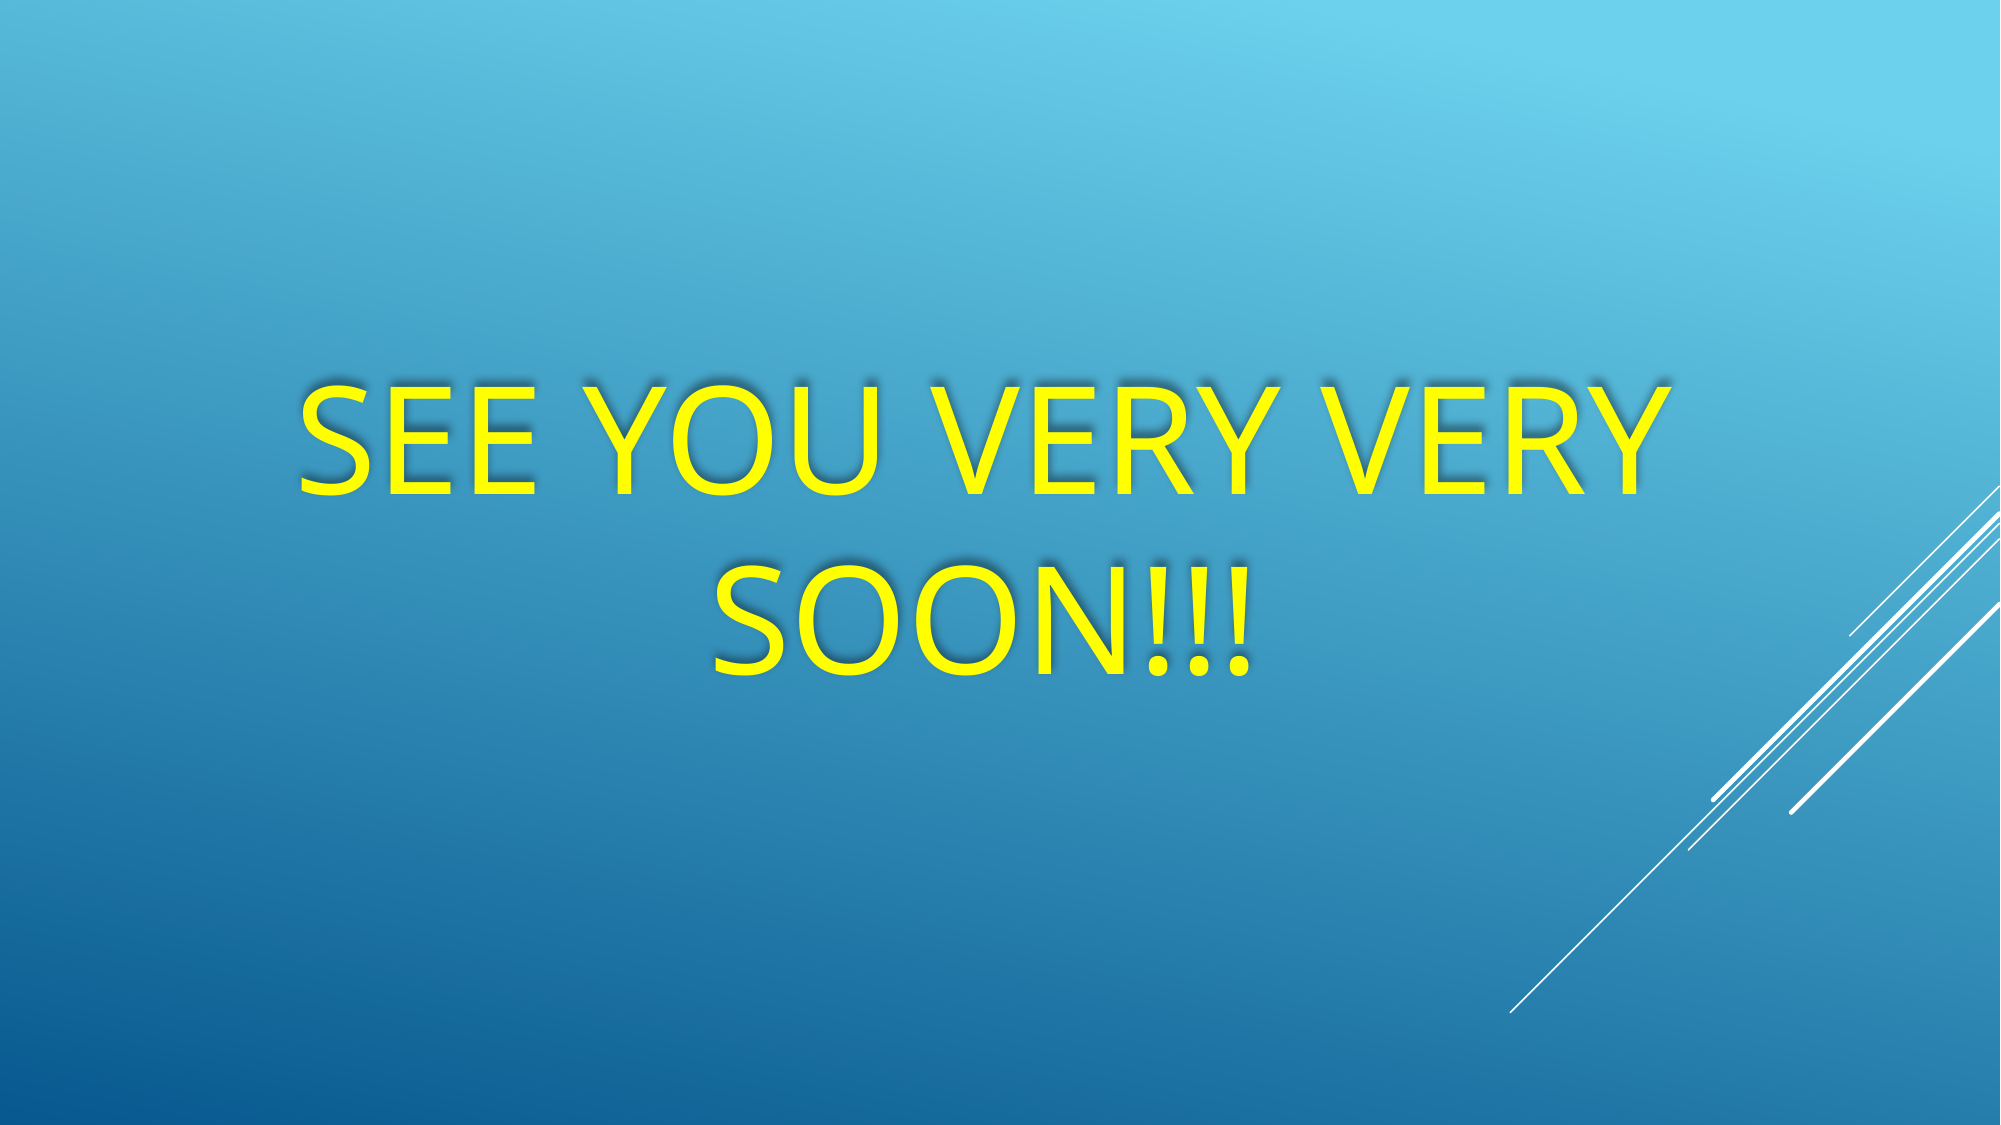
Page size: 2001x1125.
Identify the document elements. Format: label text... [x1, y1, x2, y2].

text_box SEE YOU VERY VERY SOON!!! [137, 337, 1831, 713]
